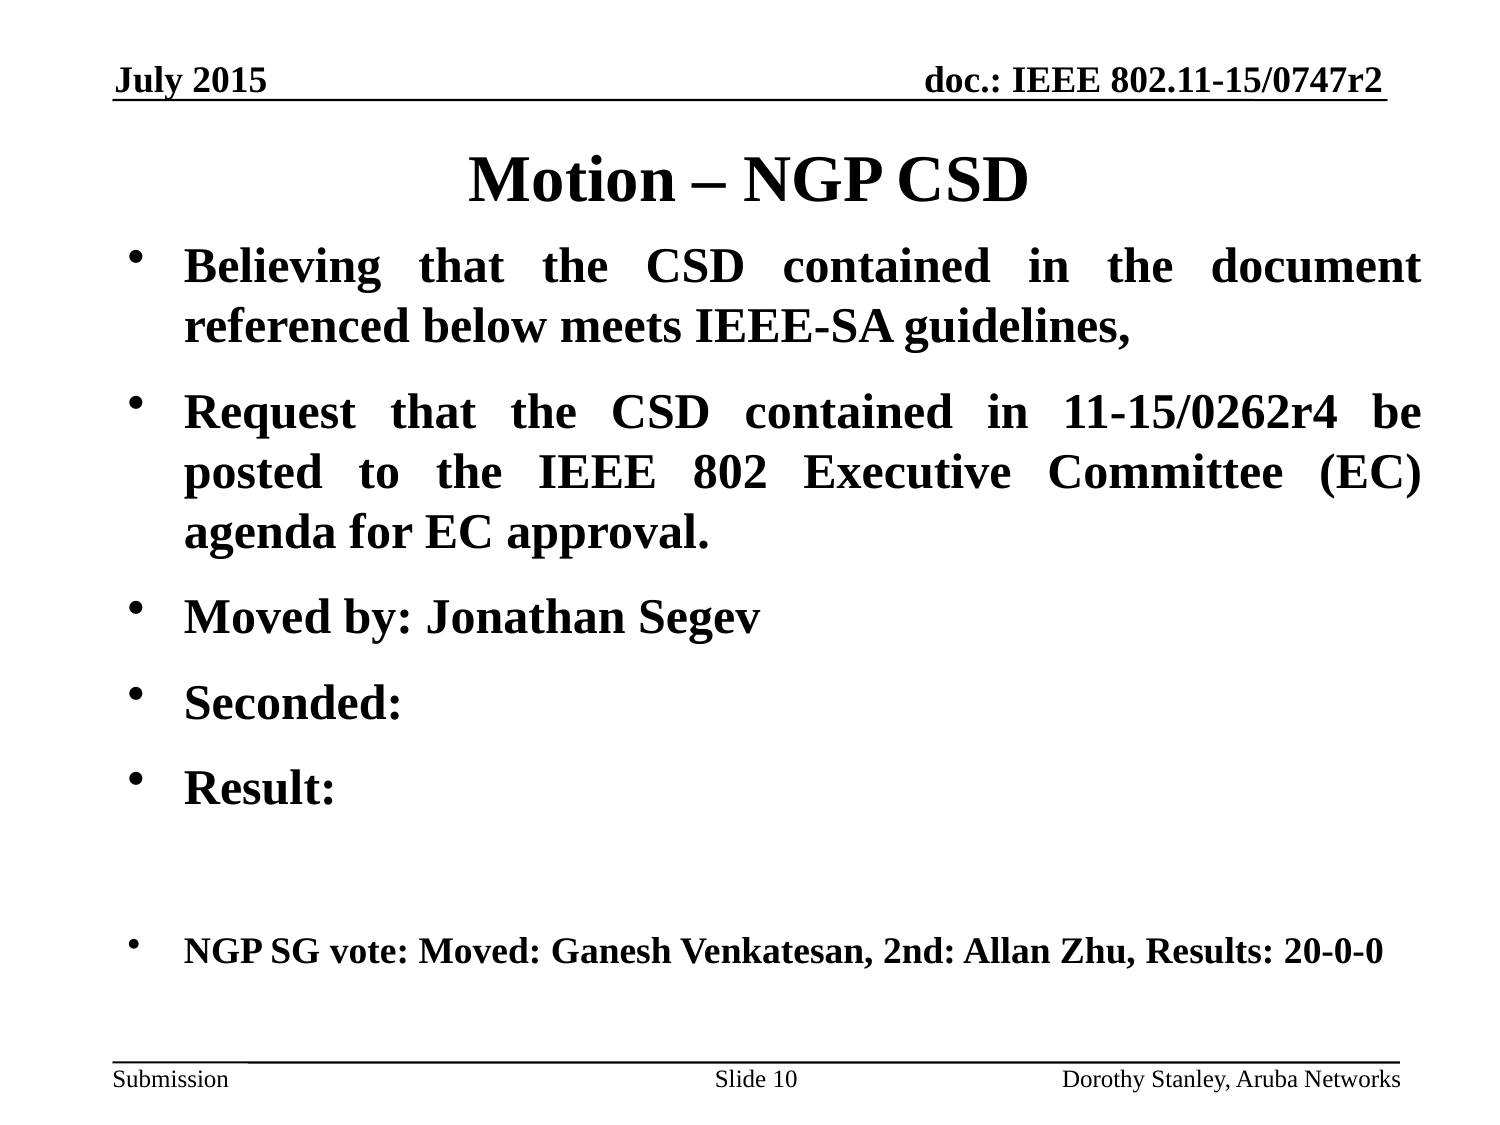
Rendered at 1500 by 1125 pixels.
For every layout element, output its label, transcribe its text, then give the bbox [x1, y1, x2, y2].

text_box Motion – NGP CSD [112, 87, 1388, 224]
list Believing that the CSD contained in the document referenced below meets IEEE-SA guidelines, Request that the CSD contained in 11-15/0262r4 be posted to the IEEE 802 Executive Committee (EC) agenda for EC approval. Moved by: Jonathan Segev Seconded: Result: NGP SG vote: Moved: Ganesh Venkatesan, 2nd: Allan Zhu, Results: 20-0-0 [112, 224, 1438, 1038]
footer Dorothy Stanley, Aruba Networks [1024, 1061, 1402, 1093]
slide_number Slide 10 [712, 1061, 800, 1093]
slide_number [114, 54, 309, 101]
